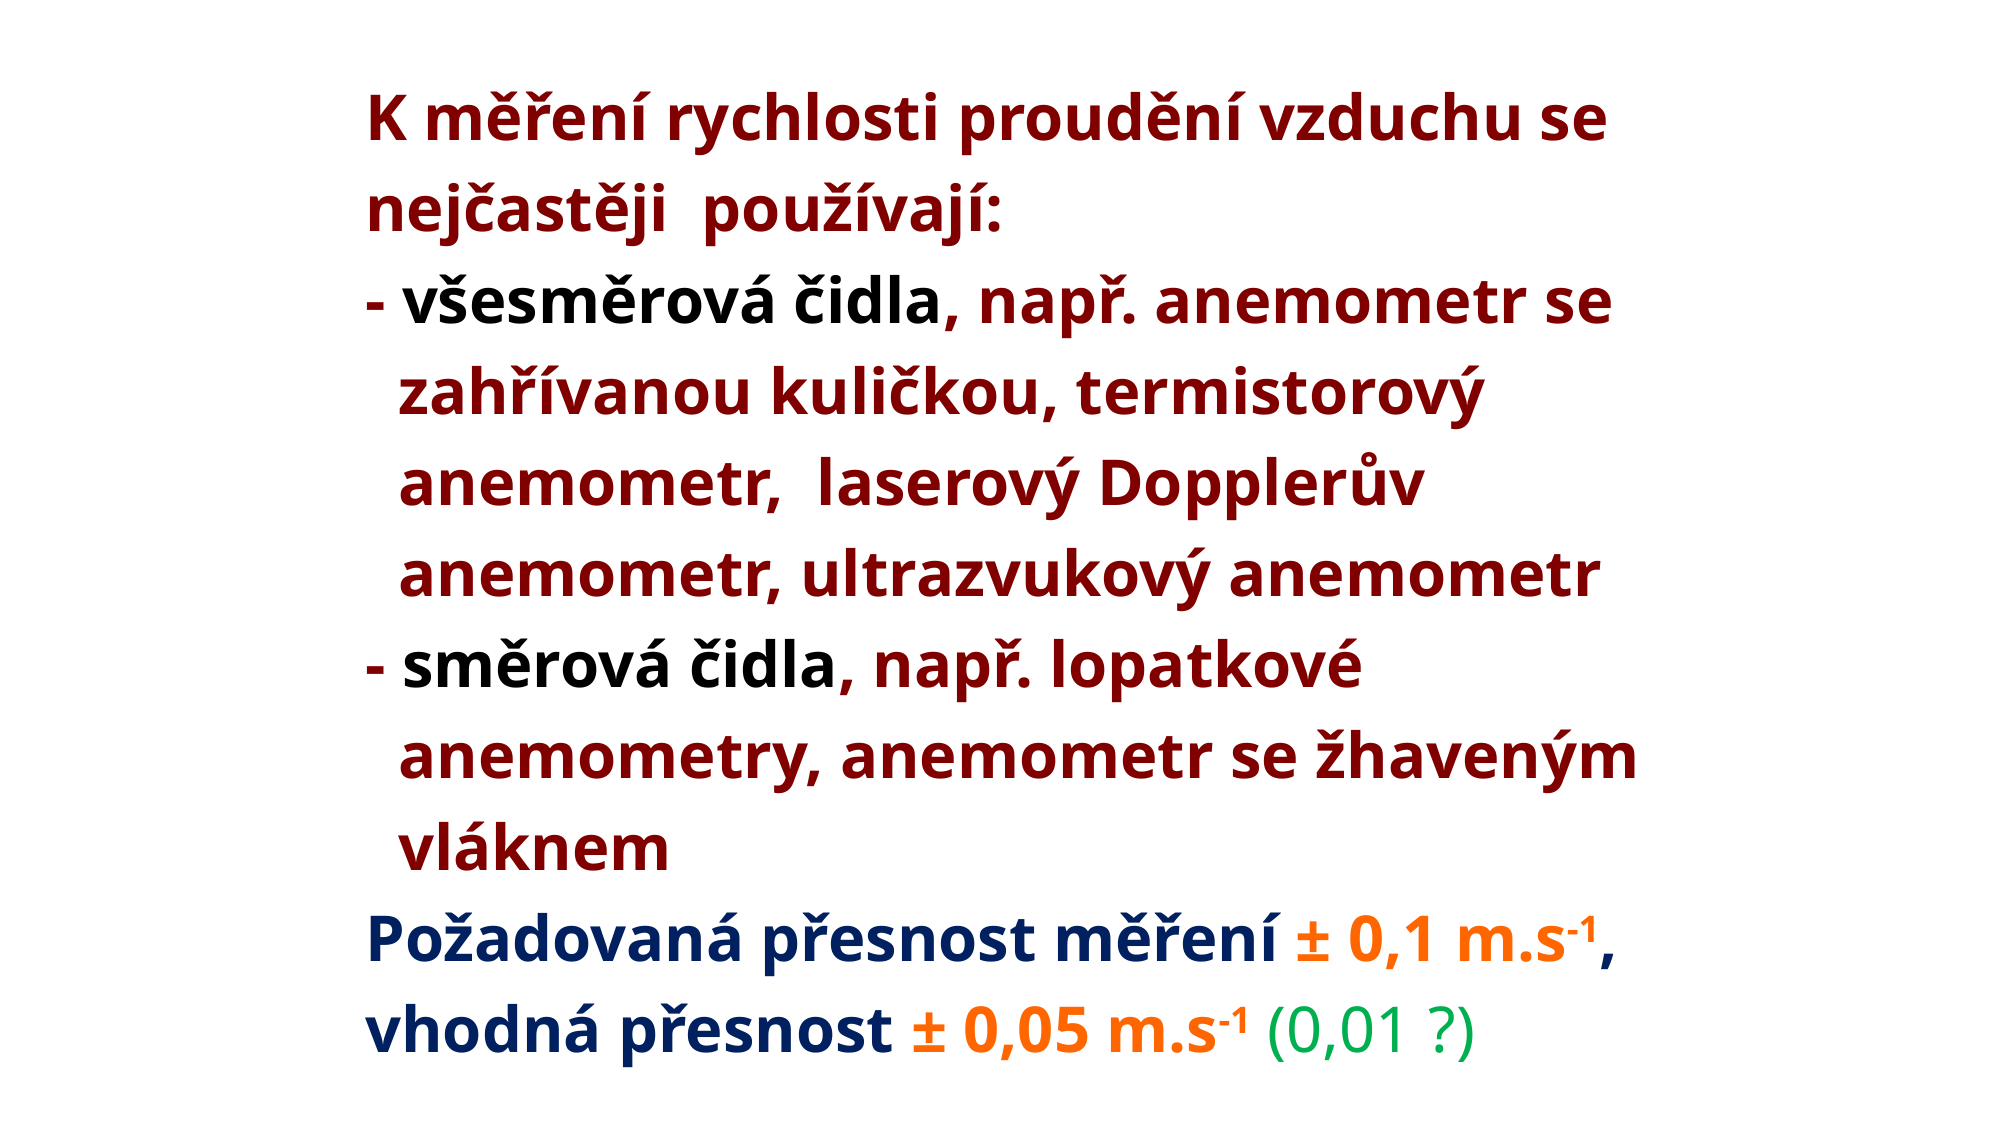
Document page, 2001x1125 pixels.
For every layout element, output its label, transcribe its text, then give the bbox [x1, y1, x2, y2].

title K měření rychlosti proudění vzduchu se nejčastěji používají: - všesměrová čidla, např. anemometr se zahřívanou kuličkou, termistorový anemometr, laserový Dopplerův anemometr, ultrazvukový anemometr - směrová čidla, např. lopatkové anemometry, anemometr se žhaveným vláknem Požadovaná přesnost měření ± 0,1 m.s-1, vhodná přesnost ± 0,05 m.s-1 (0,01 ?) [350, 45, 1722, 1083]
